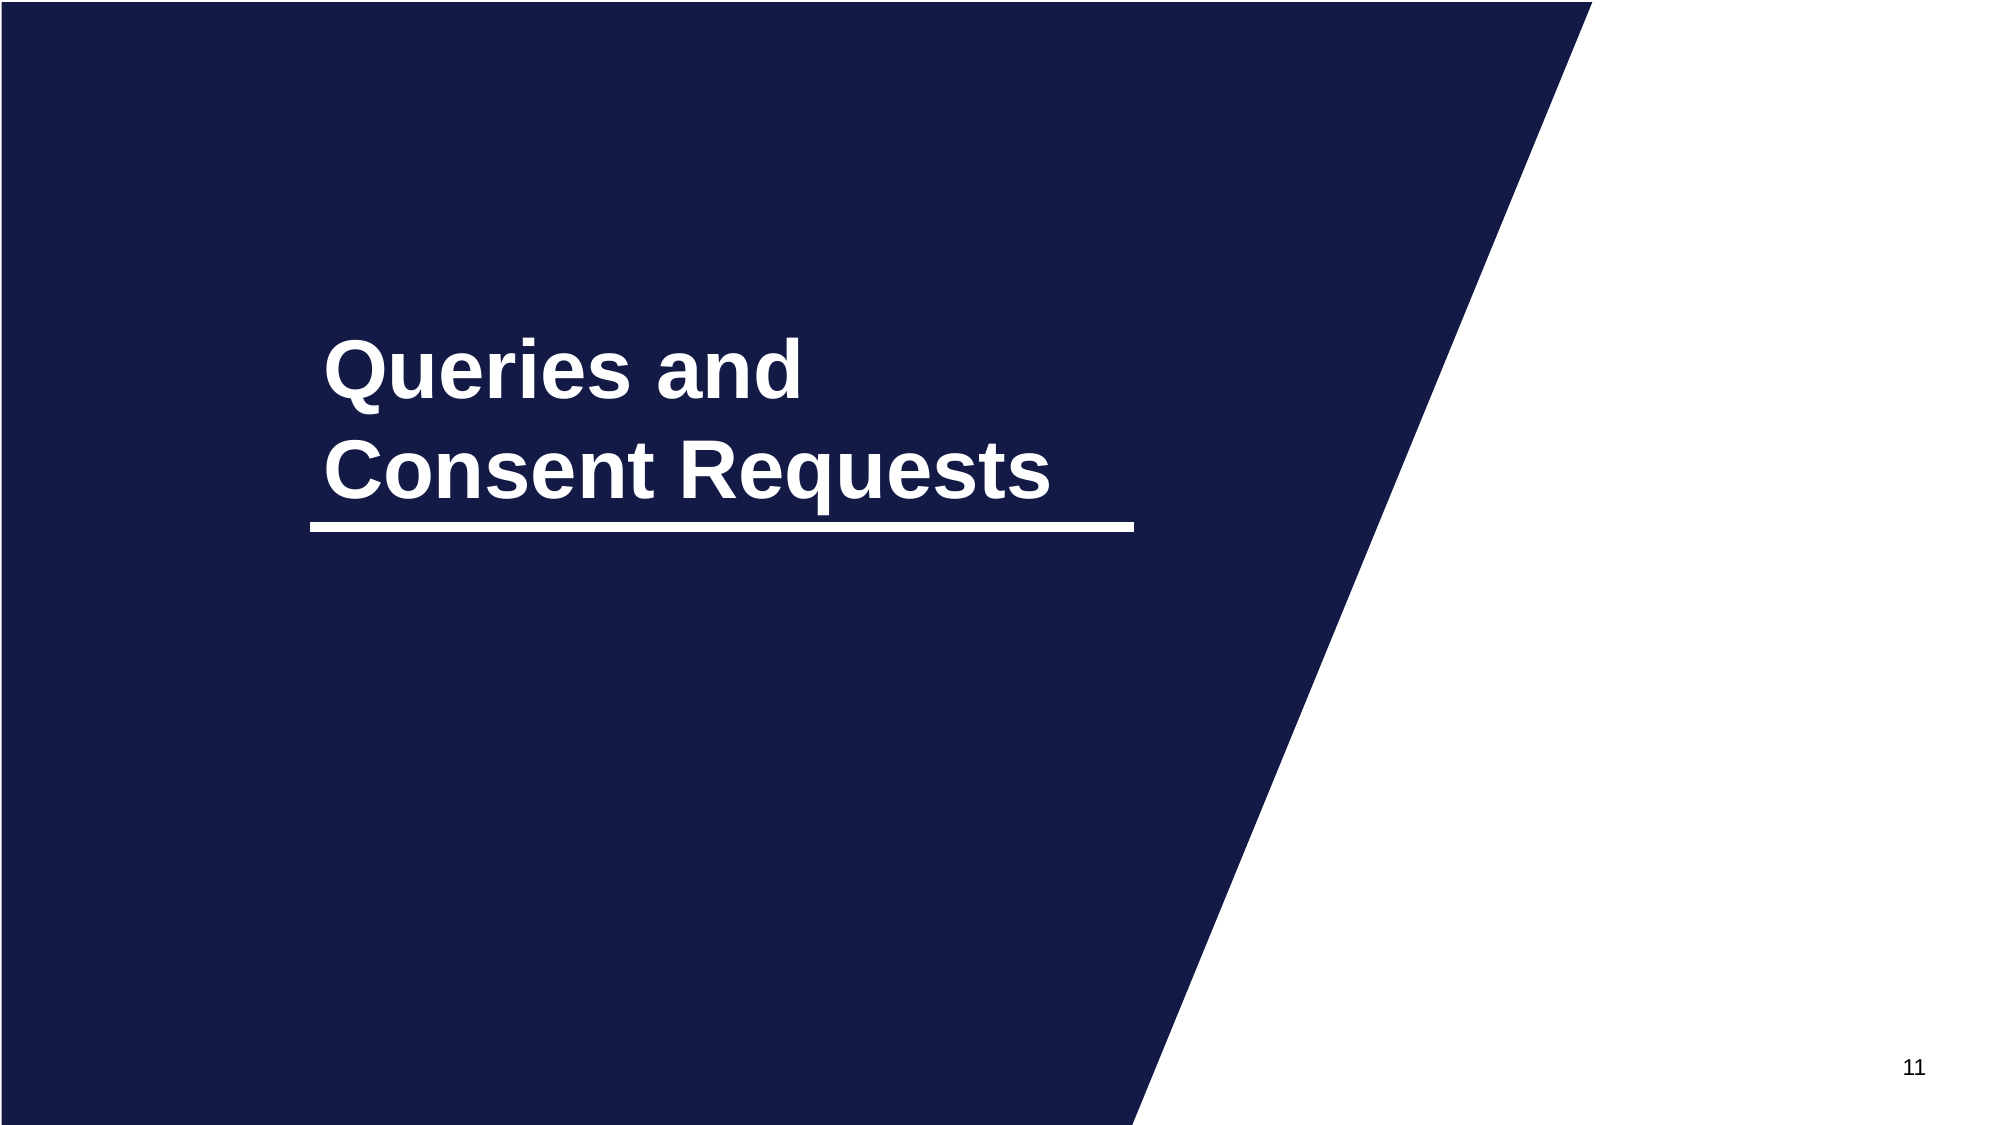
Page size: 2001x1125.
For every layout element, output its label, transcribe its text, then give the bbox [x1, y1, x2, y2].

title Queries and Consent Requests [308, 307, 1165, 526]
slide_number 11 [1451, 1036, 1942, 1097]
